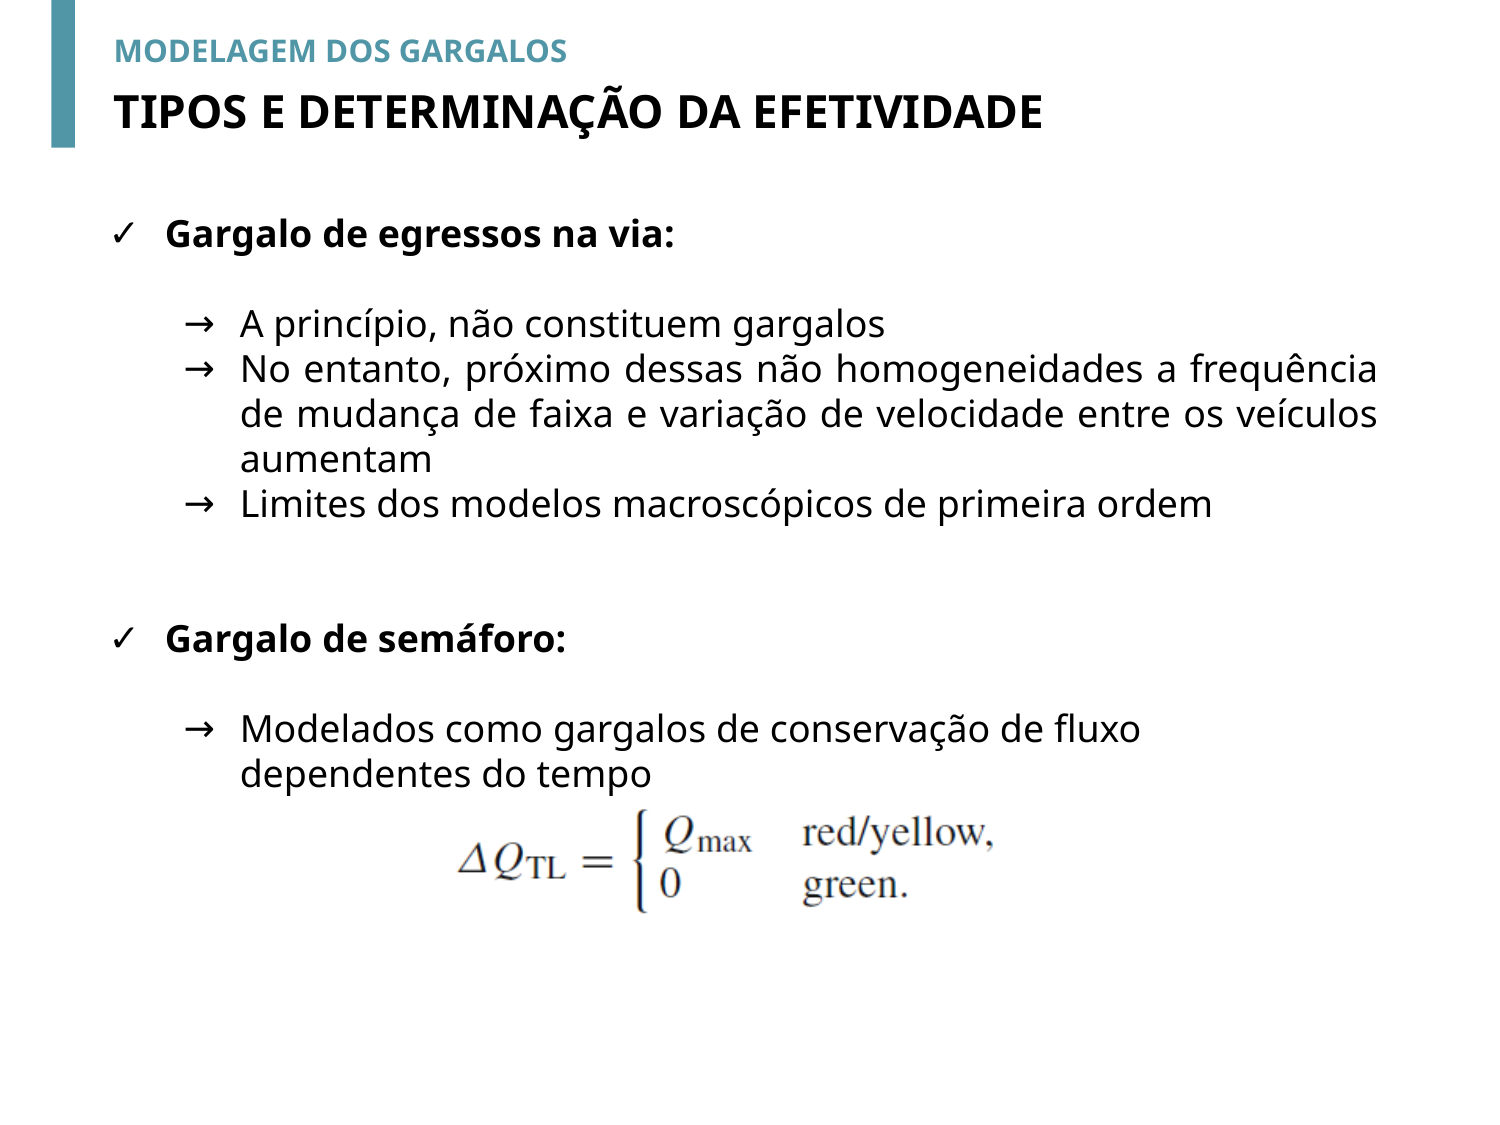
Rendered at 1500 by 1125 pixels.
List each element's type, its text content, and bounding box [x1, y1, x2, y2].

text_box MODELAGEM DOS GARGALOS [98, 0, 808, 85]
text_box Gargalo de egressos na via: A princípio, não constituem gargalos No entanto, próximo dessas não homogeneidades a frequência de mudança de faixa e variação de velocidade entre os veículos aumentam Limites dos modelos macroscópicos de primeira ordem Gargalo de semáforo: Modelados como gargalos de conservação de fluxo dependentes do tempo [74, 194, 1395, 1028]
text_box [66, 184, 1446, 1060]
text_box [51, 0, 75, 148]
picture [440, 797, 1029, 938]
text_box TIPOS E DETERMINAÇÃO DA EFETIVIDADE [98, 73, 1167, 148]
